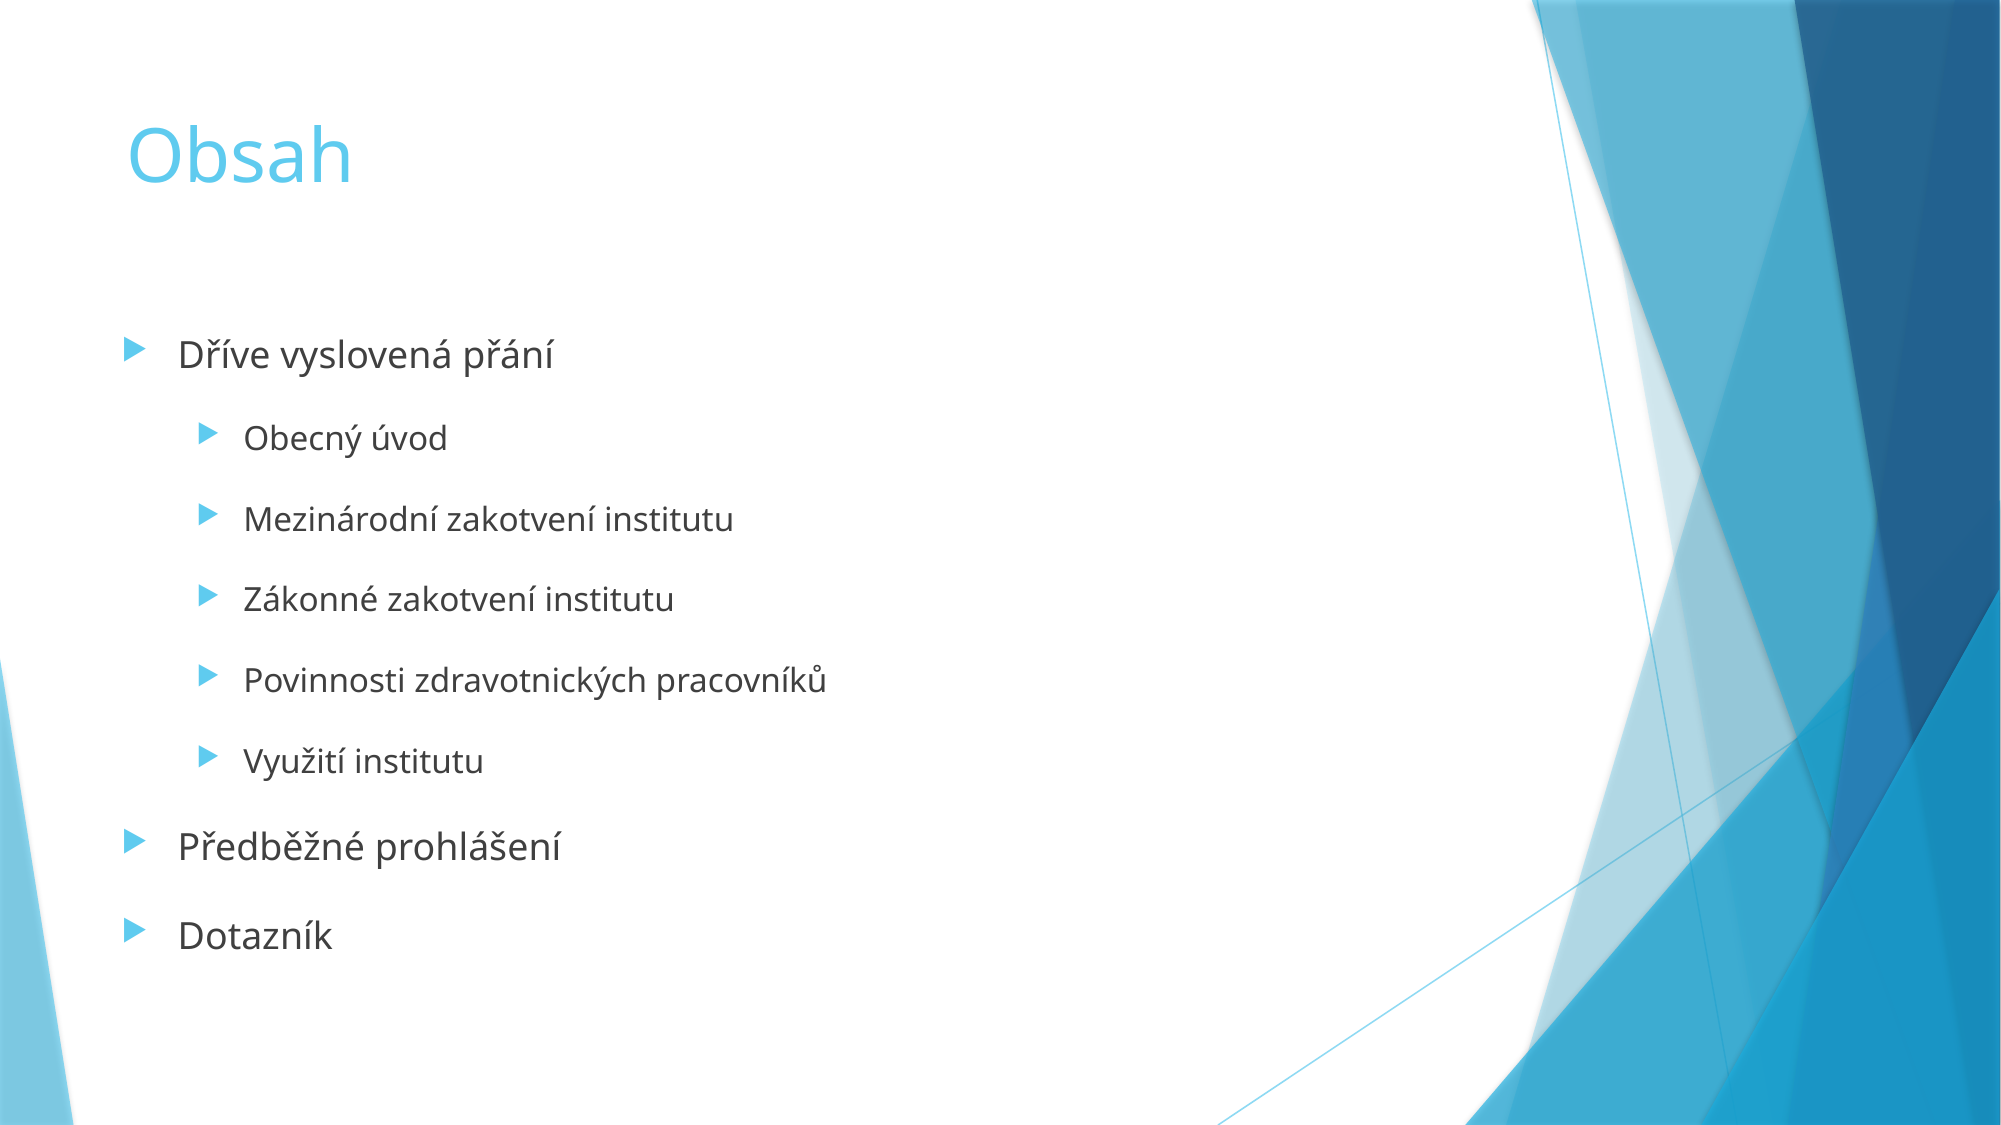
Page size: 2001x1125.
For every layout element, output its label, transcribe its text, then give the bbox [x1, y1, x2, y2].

list Dříve vyslovená přání Obecný úvod Mezinárodní zakotvení institutu Zákonné zakotvení institutu Povinnosti zdravotnických pracovníků Využití institutu Předběžné prohlášení Dotazník [106, 301, 1517, 991]
title Obsah [111, 99, 1522, 317]
